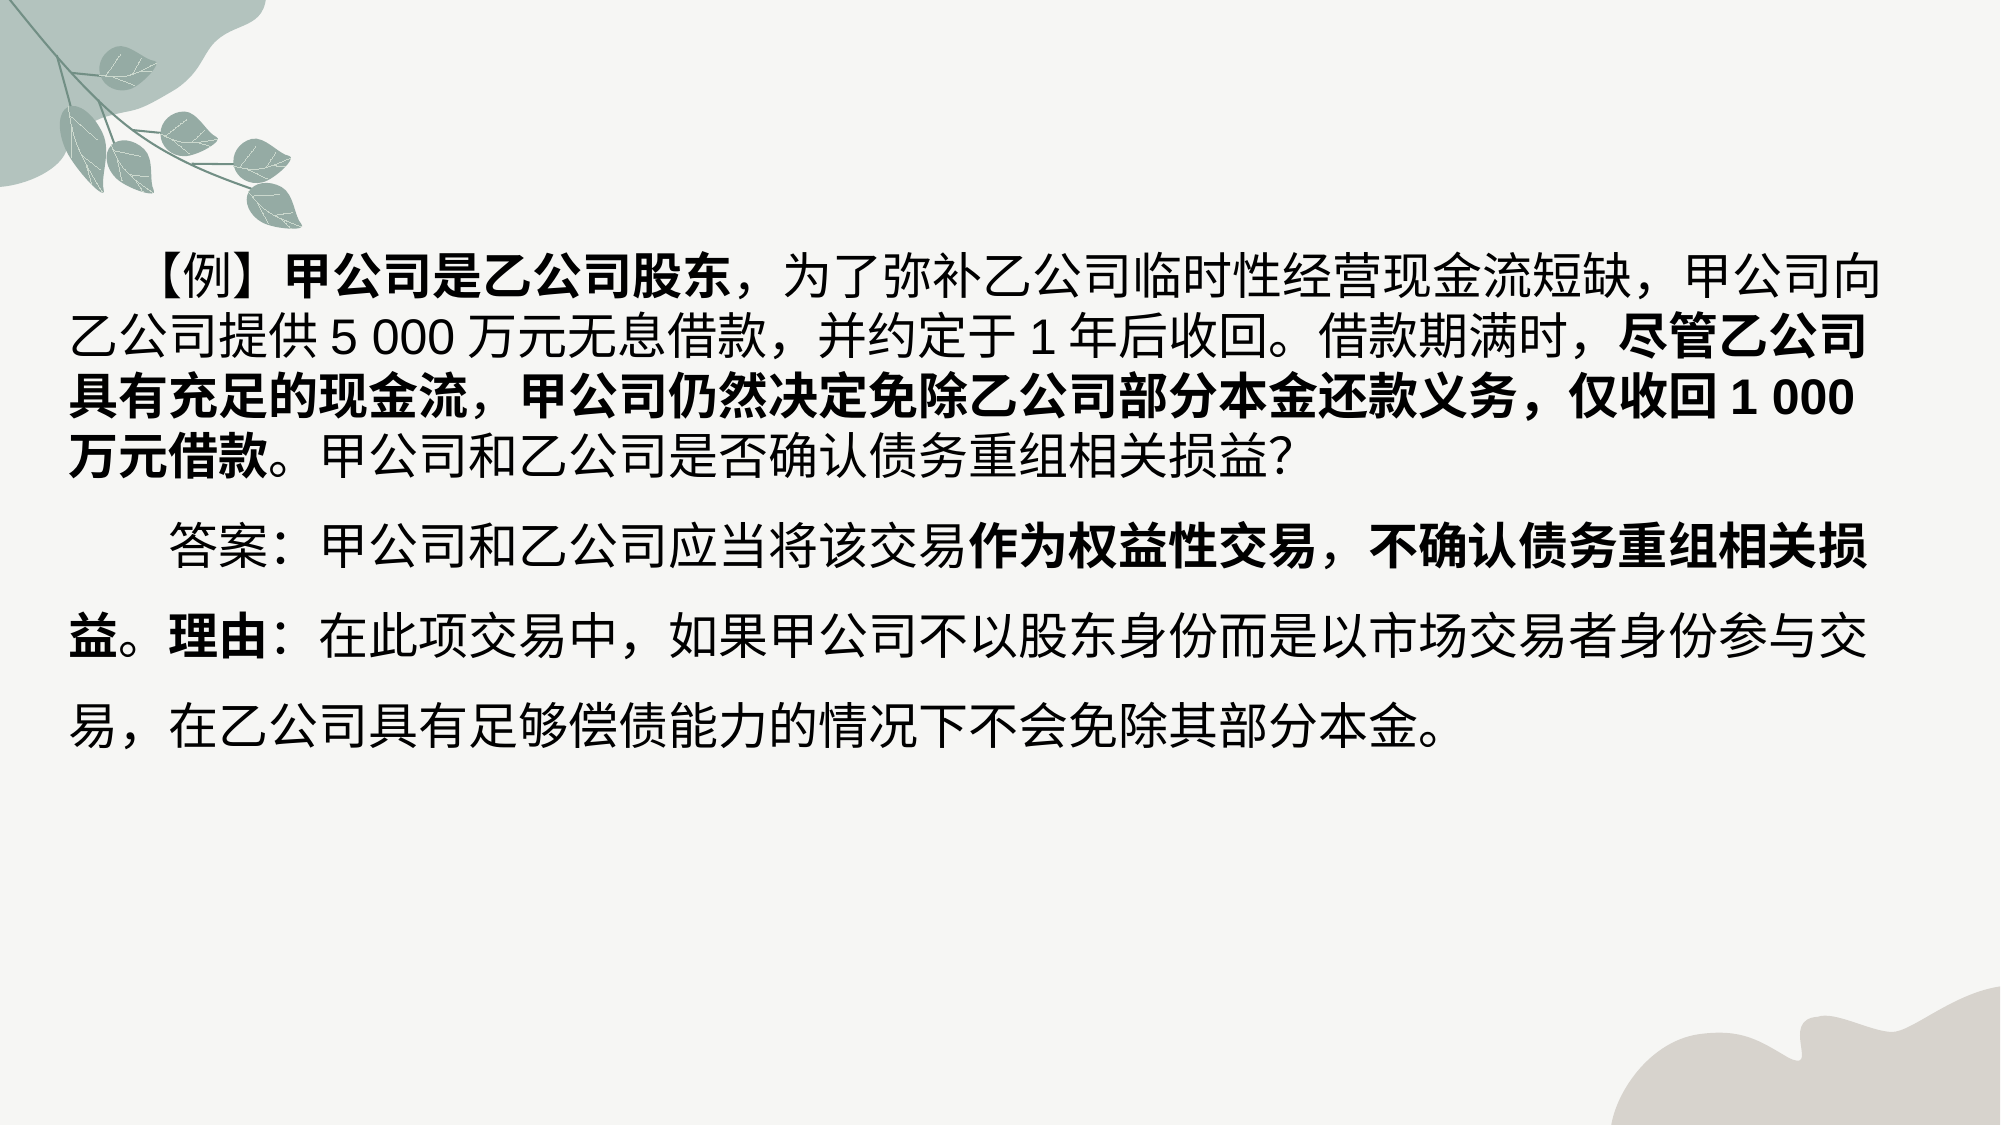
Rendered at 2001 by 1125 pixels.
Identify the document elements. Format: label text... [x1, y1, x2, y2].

text_box 【例】甲公司是乙公司股东，为了弥补乙公司临时性经营现金流短缺，甲公司向乙公司提供5 000万元无息借款，并约定于1年后收回。借款期满时，尽管乙公司具有充足的现金流，甲公司仍然决定免除乙公司部分本金还款义务，仅收回1 000万元借款。甲公司和乙公司是否确认债务重组相关损益？ 答案：甲公司和乙公司应当将该交易作为权益性交易，不确认债务重组相关损益。理由：在此项交易中，如果甲公司不以股东身份而是以市场交易者身份参与交易，在乙公司具有足够偿债能力的情况下不会免除其部分本金。 [53, 236, 1915, 762]
